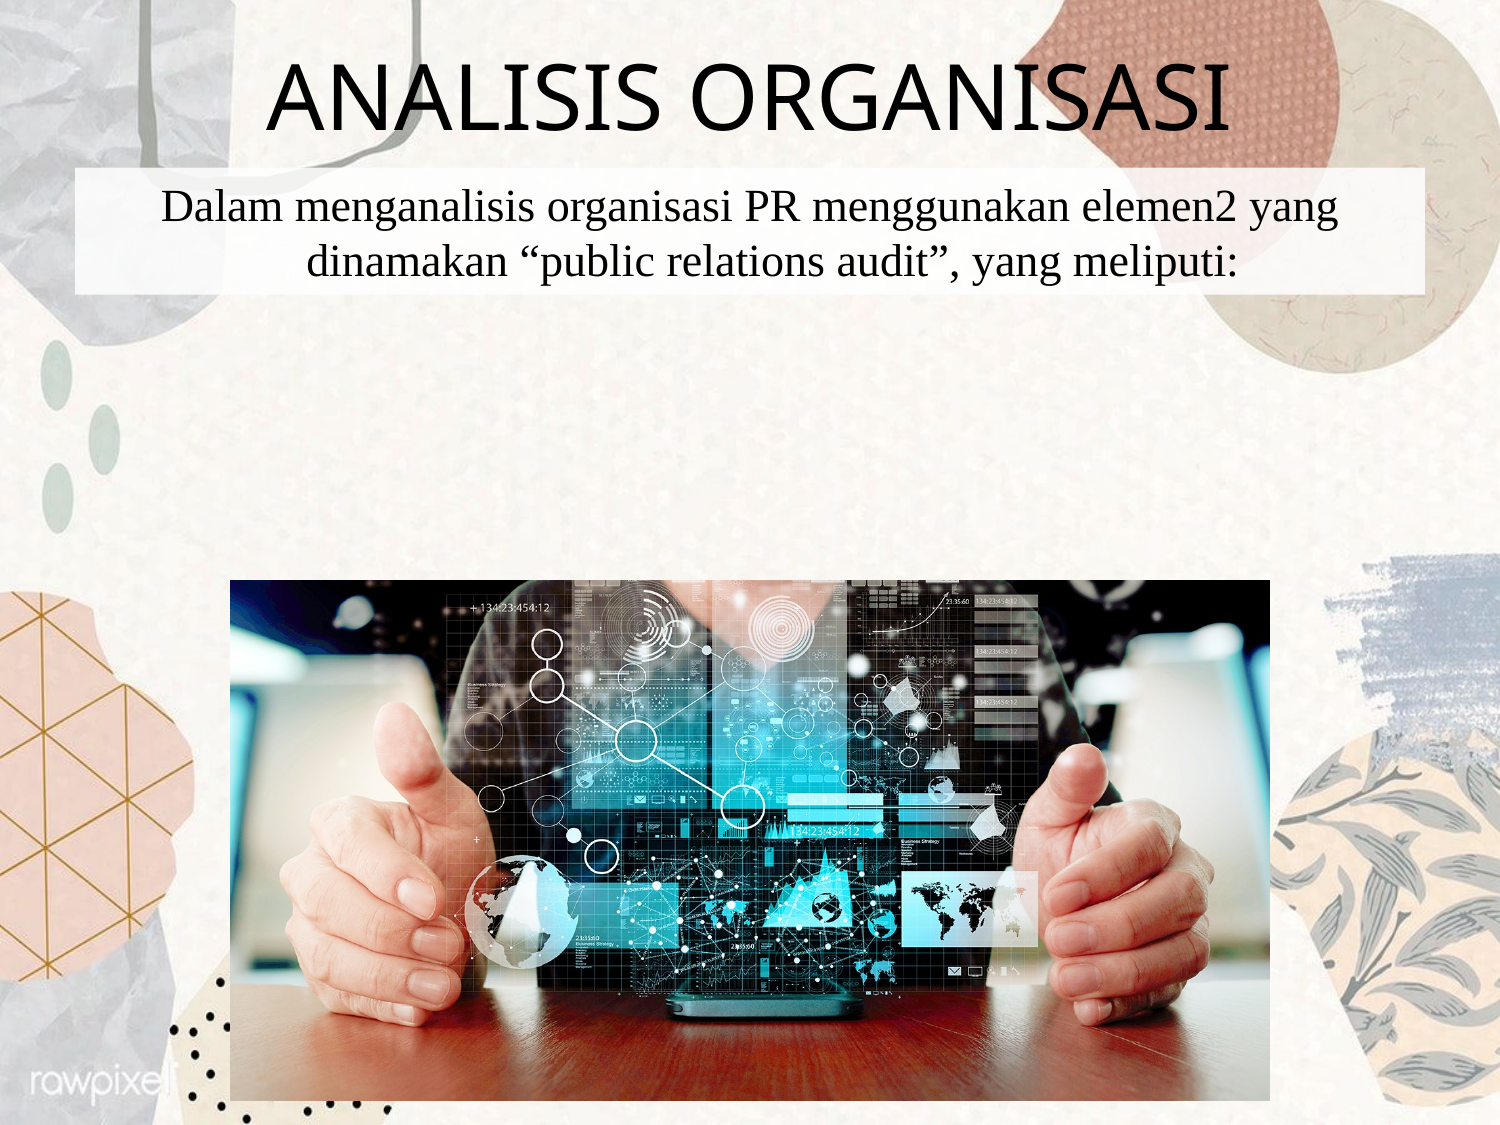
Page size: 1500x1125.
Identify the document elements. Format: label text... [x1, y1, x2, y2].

title ANALISIS ORGANISASI [75, 0, 1425, 167]
list Dalam menganalisis organisasi PR menggunakan elemen2 yang dinamakan “public relations audit”, yang meliputi: [75, 167, 1425, 295]
picture [0, 0, 1500, 1125]
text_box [143, 277, 1372, 589]
